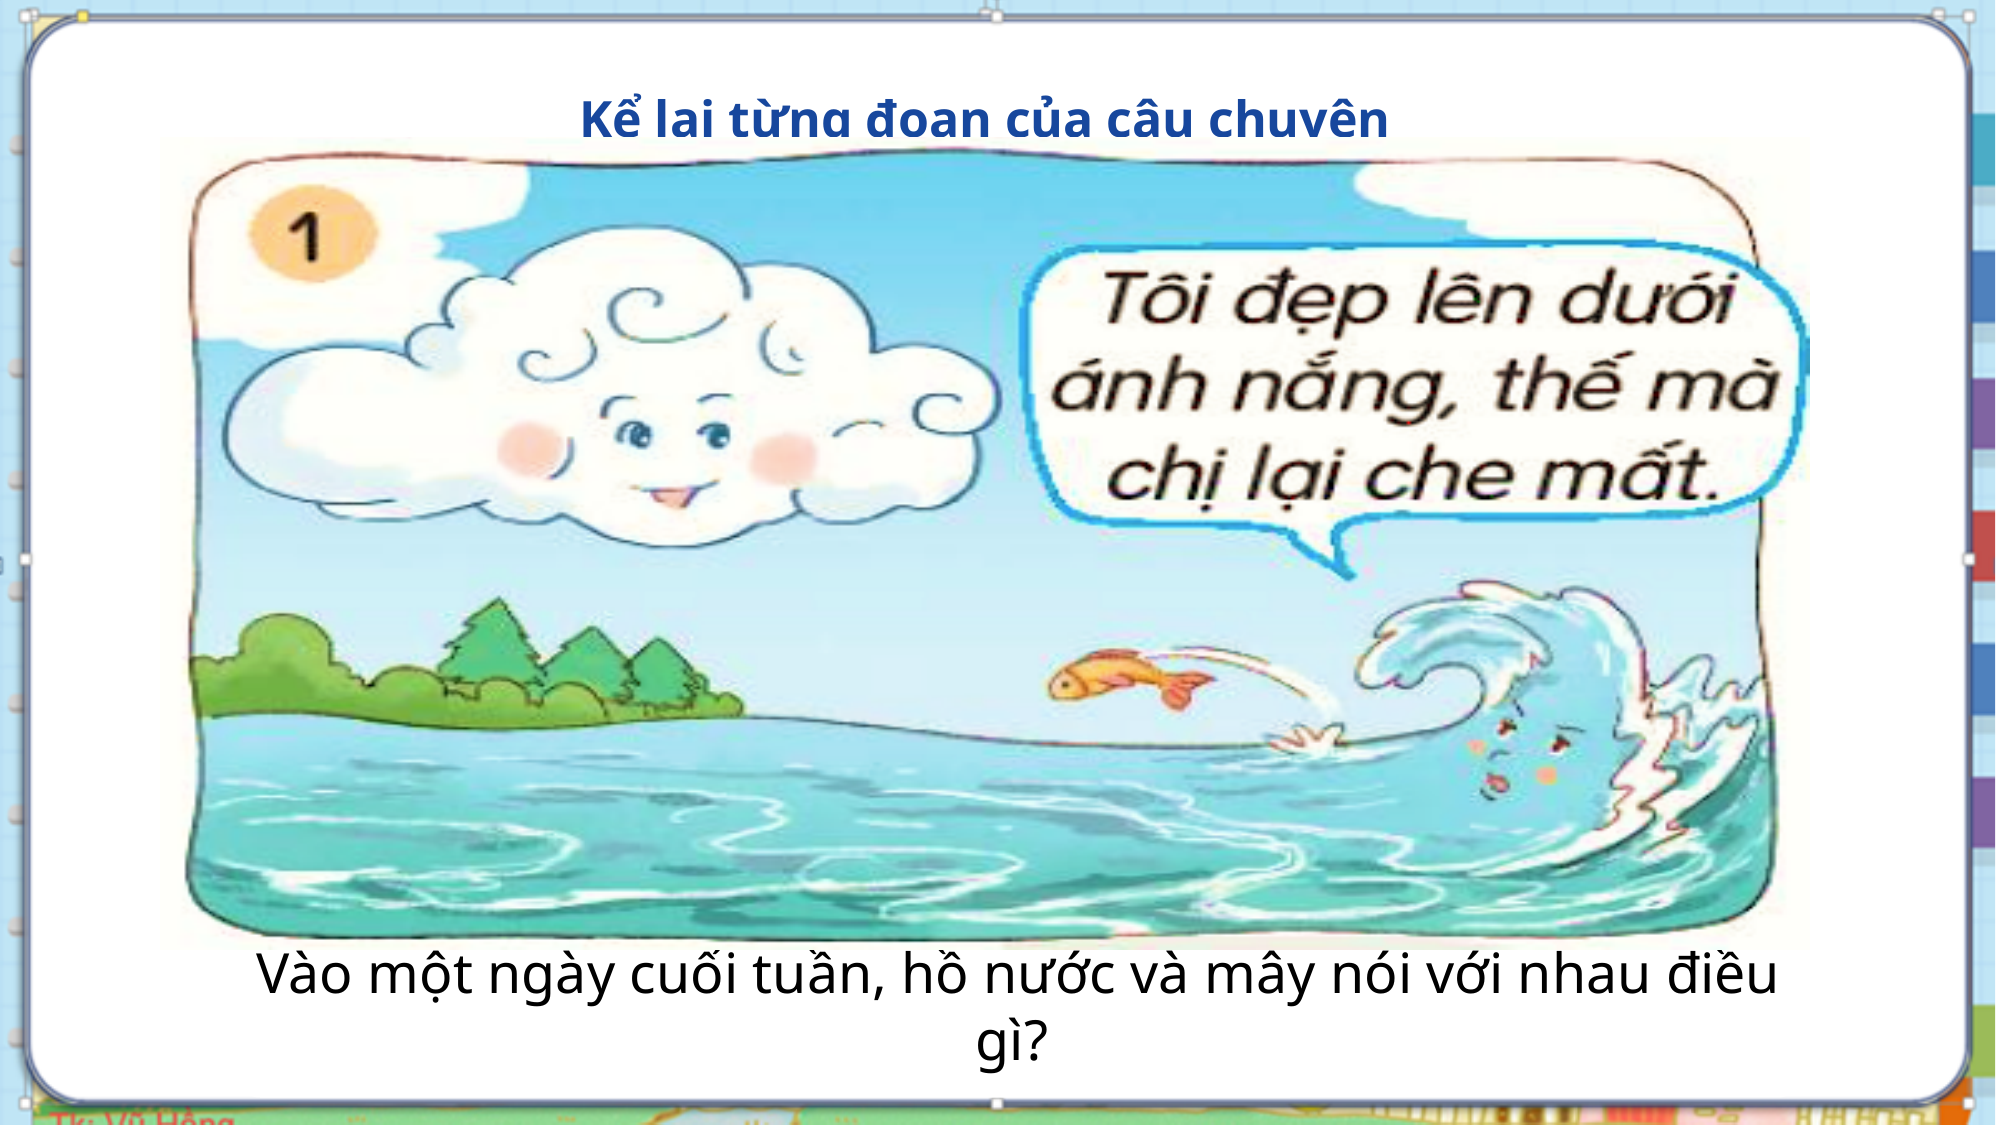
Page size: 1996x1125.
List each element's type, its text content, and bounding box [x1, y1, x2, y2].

text_box Vào một ngày cuối tuần, hồ nước và mây nói với nhau điều gì? [228, 950, 1810, 1099]
picture [0, 0, 1996, 1125]
text_box Kể lại từng đoạn của câu chuyện [343, 49, 1627, 137]
